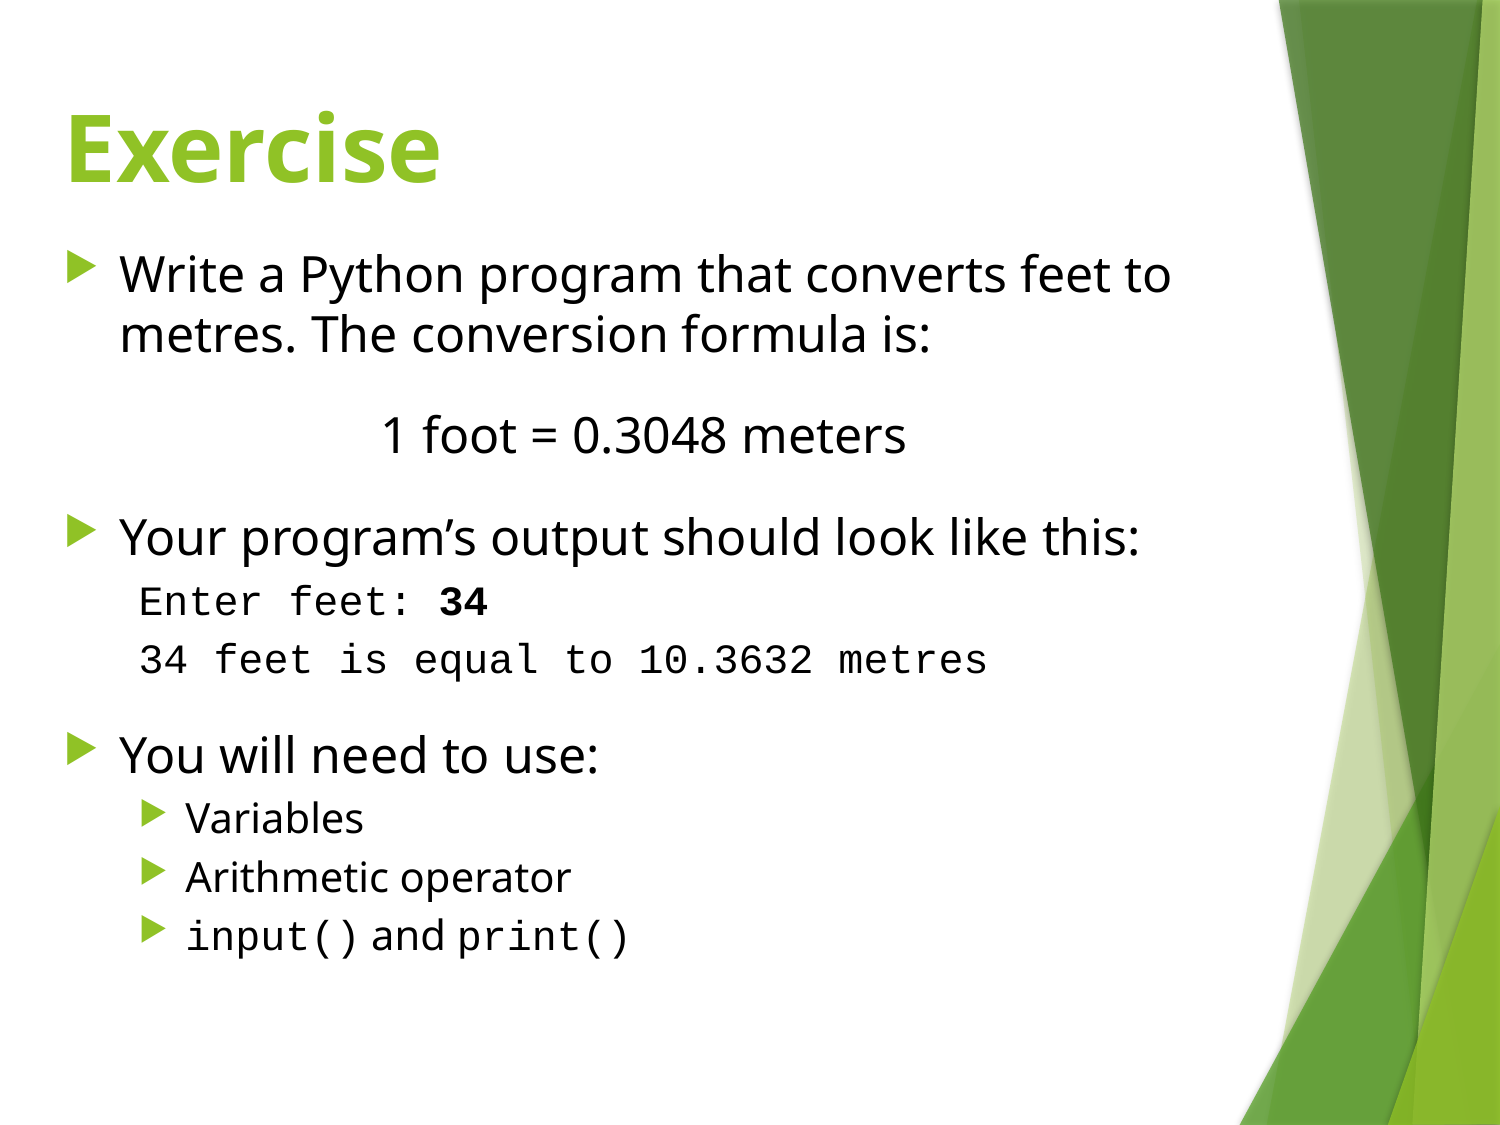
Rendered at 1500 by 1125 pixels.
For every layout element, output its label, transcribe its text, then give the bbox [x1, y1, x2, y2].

title Exercise [48, 55, 1240, 234]
list Write a Python program that converts feet to metres. The conversion formula is: 1 foot = 0.3048 meters Your program’s output should look like this: Enter feet: 34 34 feet is equal to 10.3632 metres You will need to use: Variables Arithmetic operator input() and print() [48, 234, 1240, 1021]
